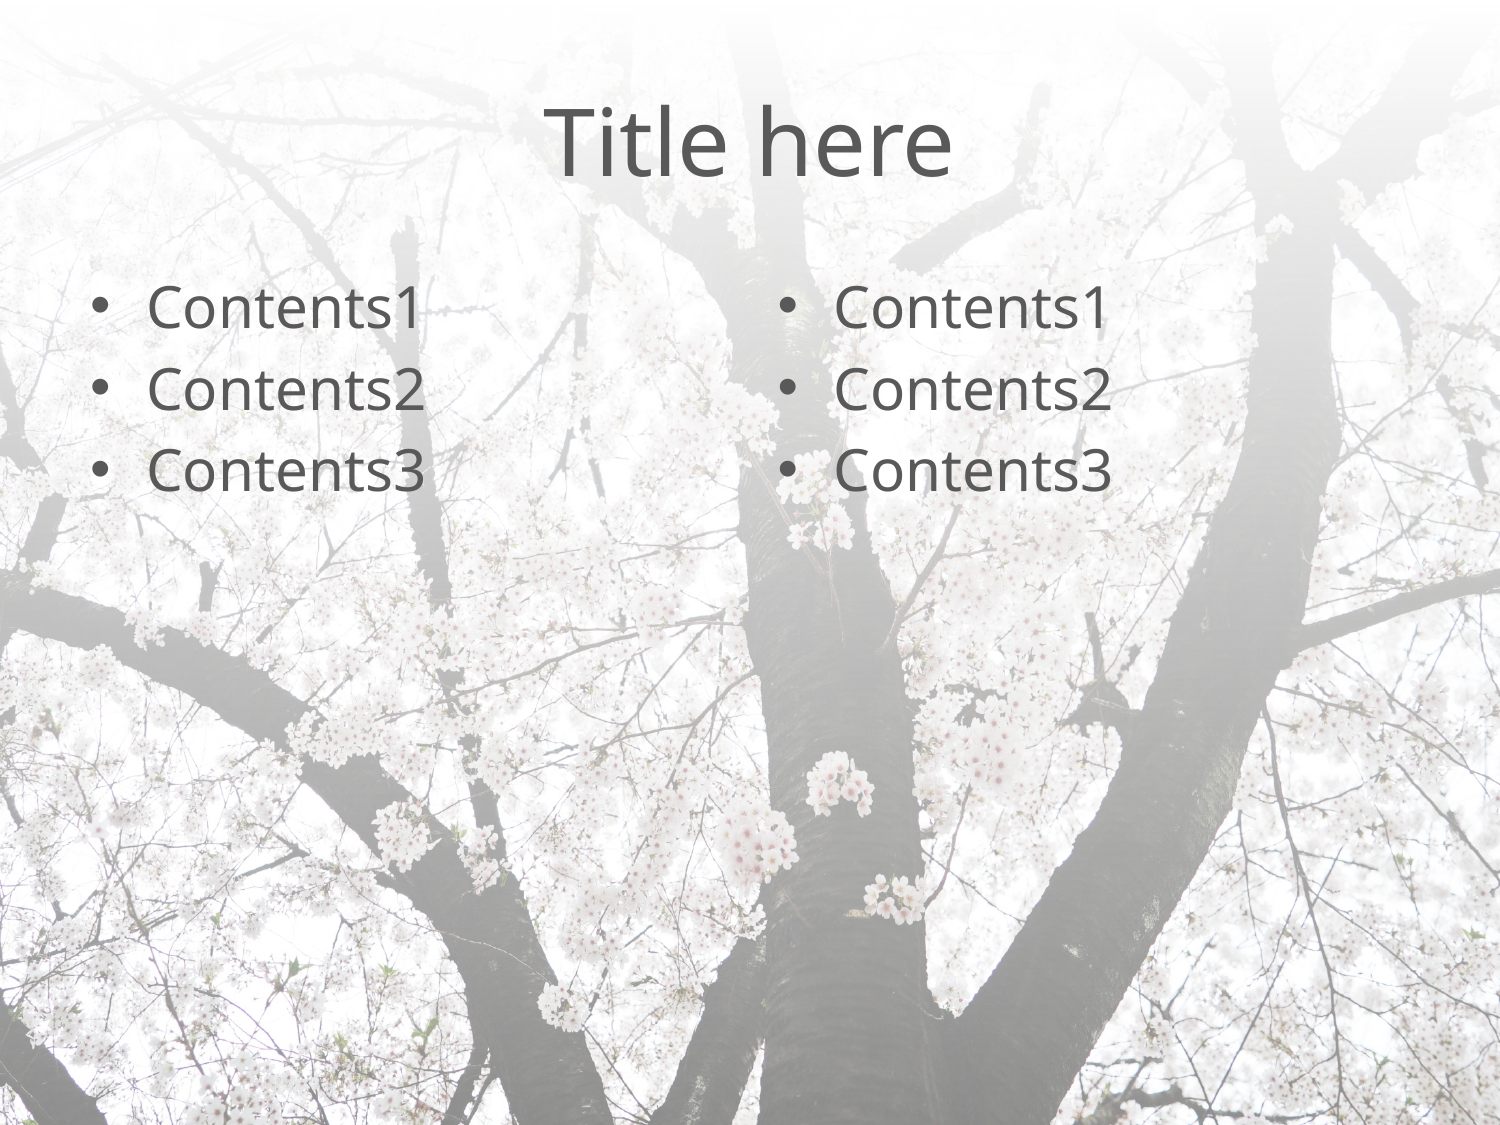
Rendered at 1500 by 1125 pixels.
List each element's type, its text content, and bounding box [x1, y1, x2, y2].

title Title here [75, 45, 1425, 233]
list Contents1 Contents2 Contents3 [762, 262, 1425, 1005]
list Contents1 Contents2 Contents3 [75, 262, 738, 1005]
text_box [0, 0, 1500, 1125]
